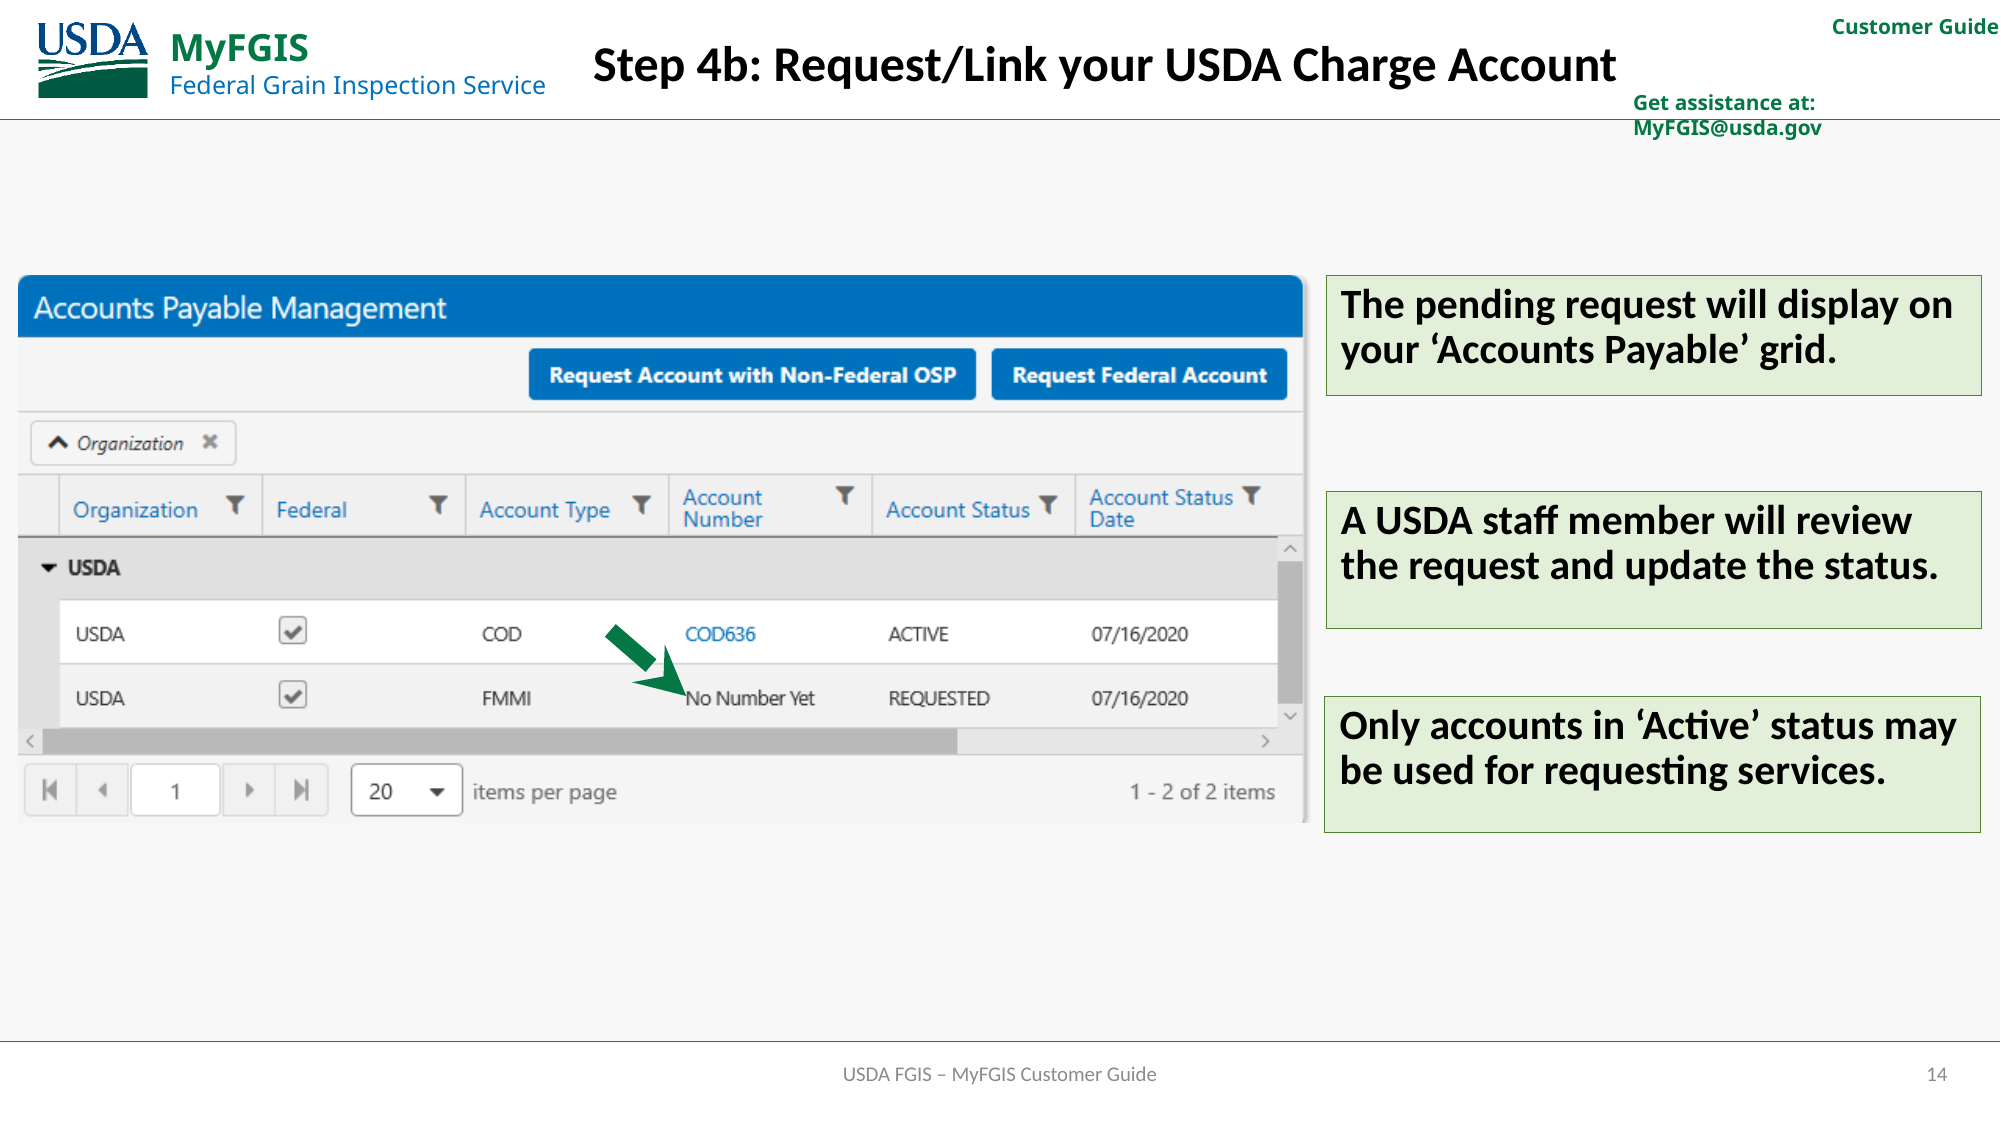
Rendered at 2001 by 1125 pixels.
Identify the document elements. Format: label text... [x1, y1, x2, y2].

footer USDA FGIS – MyFGIS Customer Guide [662, 1042, 1338, 1103]
picture [37, 22, 149, 98]
text_box Only accounts in ‘Active’ status may be used for requesting services. [1324, 696, 1981, 833]
text_box The pending request will display on your ‘Accounts Payable’ grid. [1326, 275, 1982, 396]
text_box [610, 630, 687, 696]
text_box A USDA staff member will review the request and update the status. [1326, 491, 1982, 629]
slide_number 14 [1512, 1042, 1963, 1103]
title Step 4b: Request/Link your USDA Charge Account [578, 29, 1848, 103]
picture [18, 275, 1325, 823]
